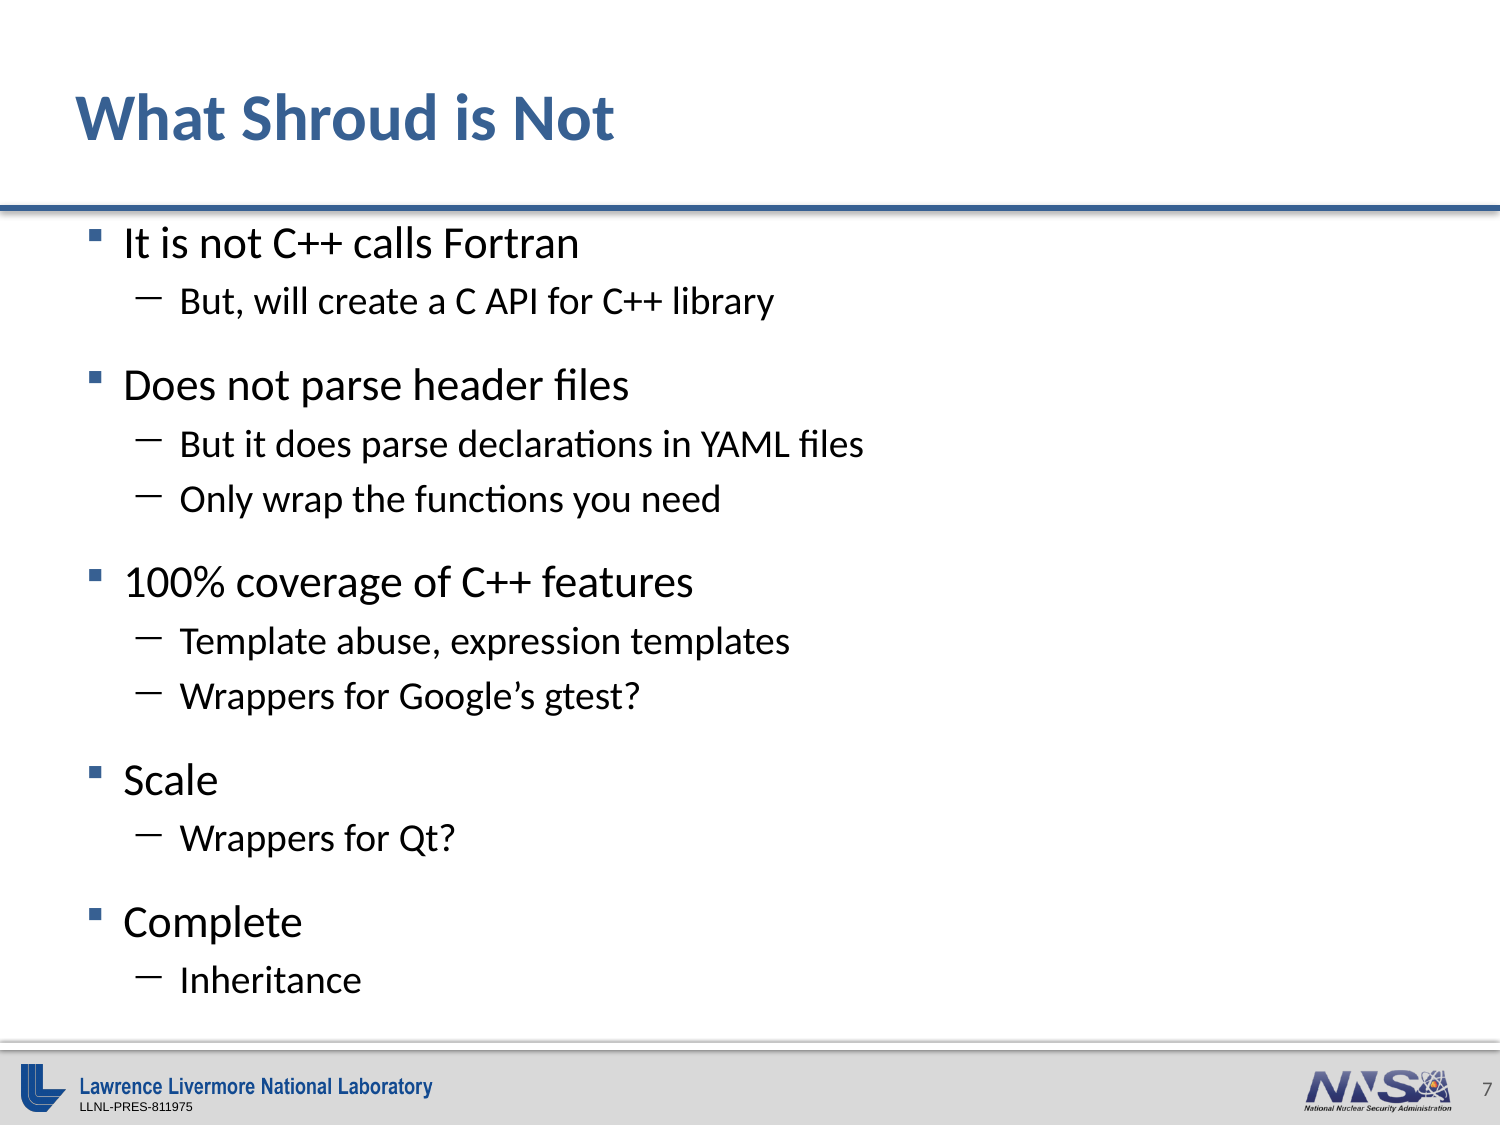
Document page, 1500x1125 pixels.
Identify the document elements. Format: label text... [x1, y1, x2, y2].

picture [21, 1064, 471, 1112]
title What Shroud is Not [75, 36, 1425, 202]
picture [1297, 1057, 1458, 1119]
list It is not C++ calls Fortran But, will create a C API for C++ library Does not parse header files But it does parse declarations in YAML files Only wrap the functions you need 100% coverage of C++ features Template abuse, expression templates Wrappers for Google’s gtest? Scale Wrappers for Qt? Complete Inheritance [76, 218, 1425, 1020]
